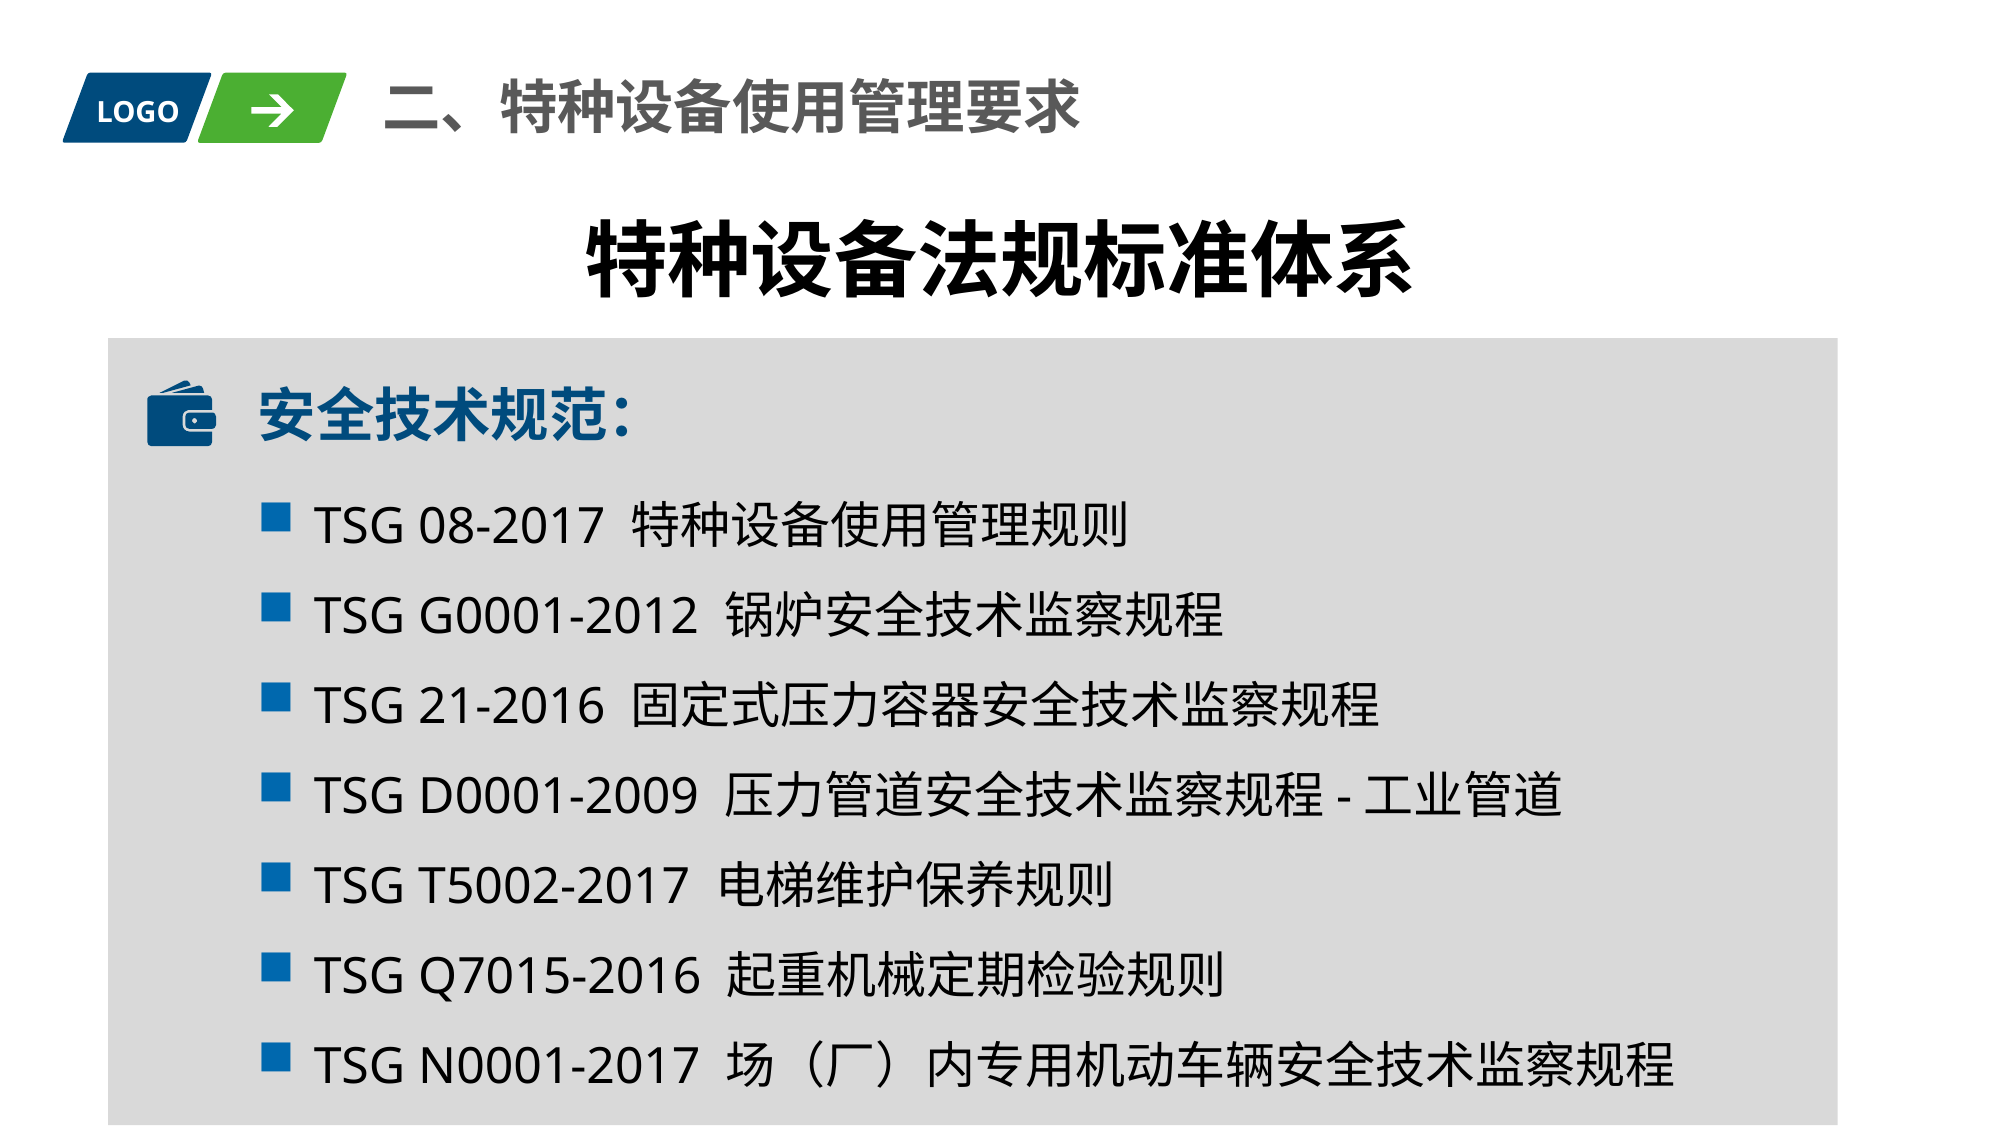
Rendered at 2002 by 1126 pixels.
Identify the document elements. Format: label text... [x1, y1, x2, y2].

text_box 特种设备法规标准体系 [325, 169, 1676, 357]
text_box [159, 380, 205, 393]
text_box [62, 72, 348, 144]
text_box [147, 395, 217, 447]
text_box TSG 08-2017 特种设备使用管理规则 TSG G0001-2012 锅炉安全技术监察规程 TSG 21-2016 固定式压力容器安全技术监察规程 TSG D0001-2009 压力管道安全技术监察规程-工业管道 TSG T5002-2017 电梯维护保养规则 TSG Q7015-2016 起重机械定期检验规则 TSG N0001-2017 场（厂）内专用机动车辆安全技术监察规程 [242, 456, 1800, 1101]
text_box 安全技术规范： [242, 370, 926, 456]
text_box 二、特种设备使用管理要求 [367, 62, 1169, 148]
text_box [106, 336, 1840, 1126]
